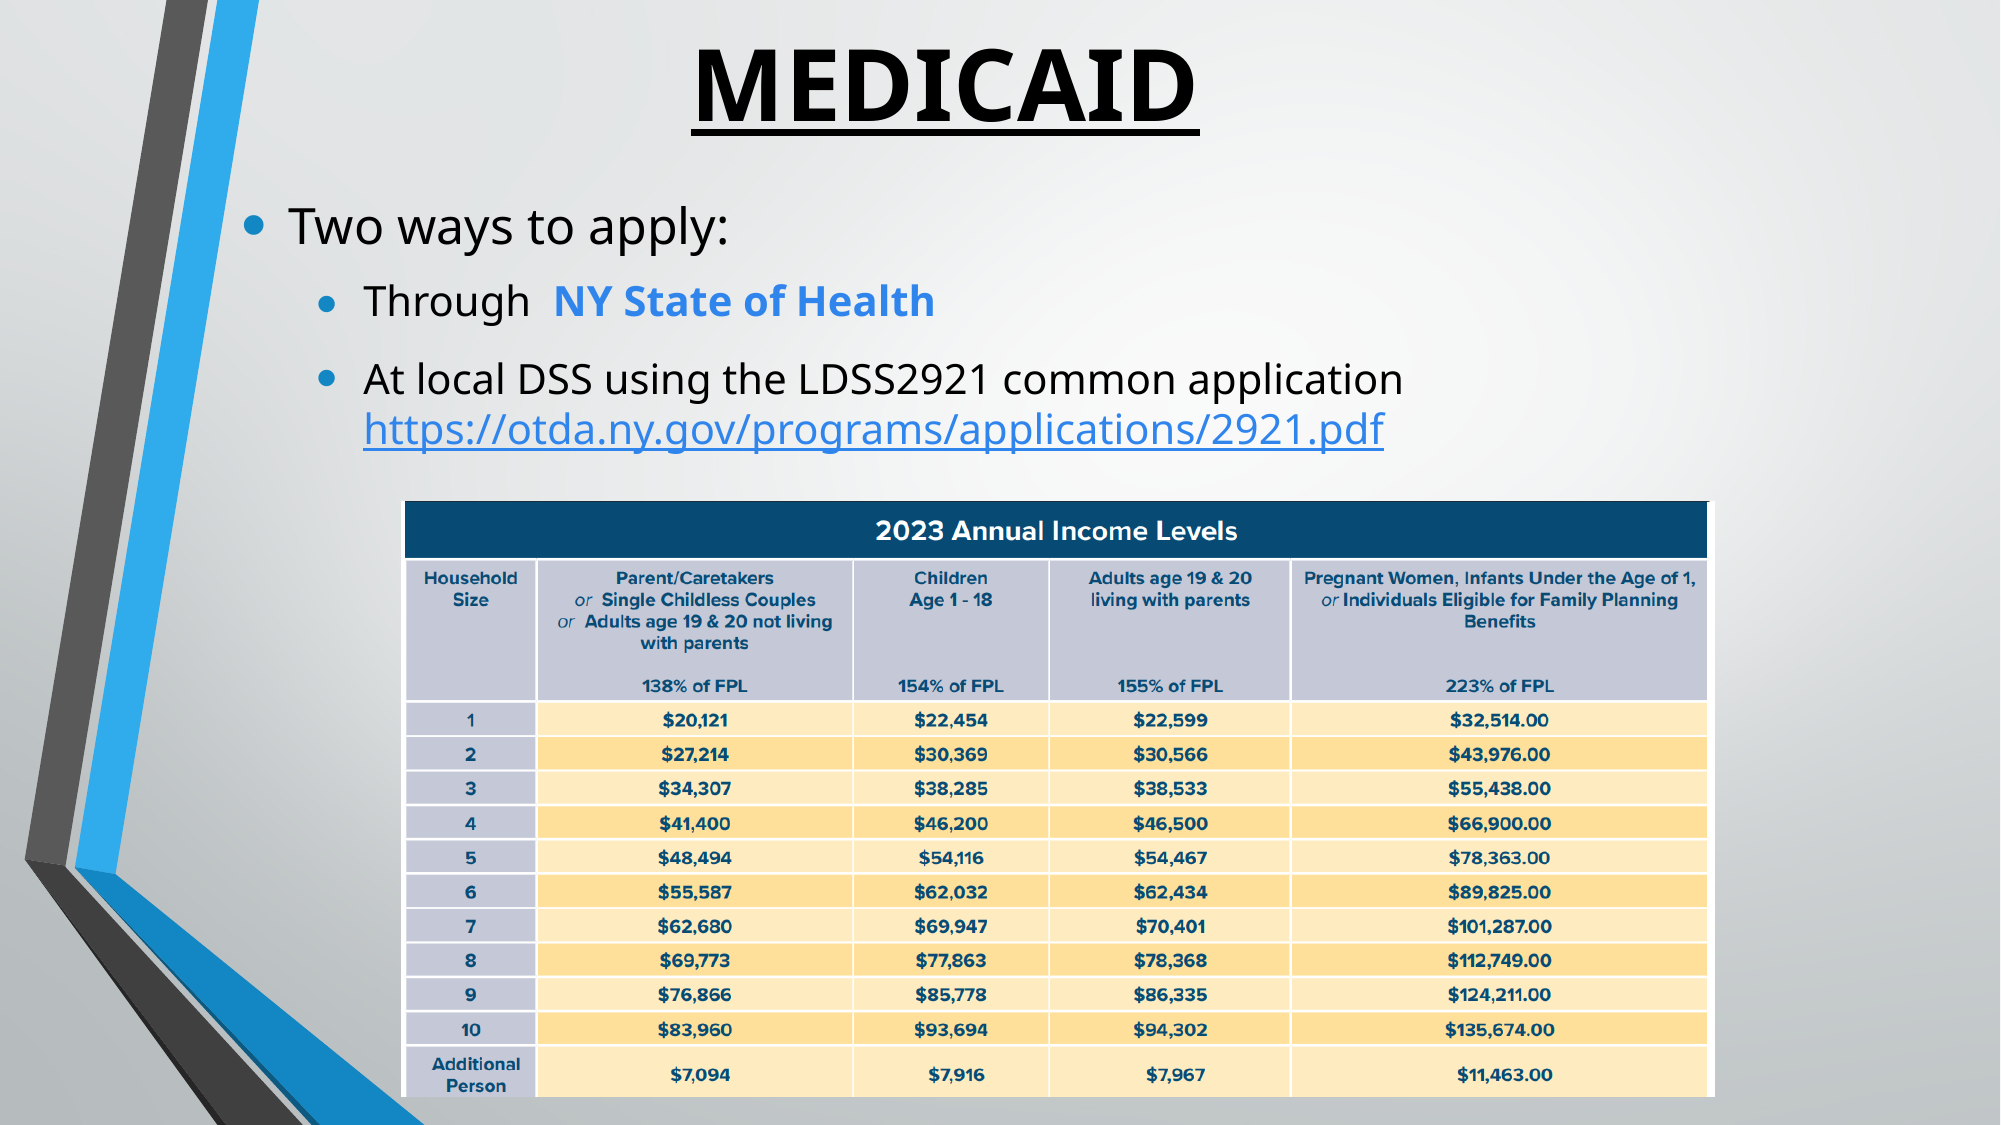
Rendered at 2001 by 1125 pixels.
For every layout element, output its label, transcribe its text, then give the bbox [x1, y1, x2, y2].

title MEDICAID [412, 28, 1479, 134]
picture [401, 501, 1715, 1097]
list Two ways to apply: Through NY State of Health At local DSS using the LDSS2921 common application https://otda.ny.gov/programs/applications/2921.pdf [226, 186, 1424, 581]
